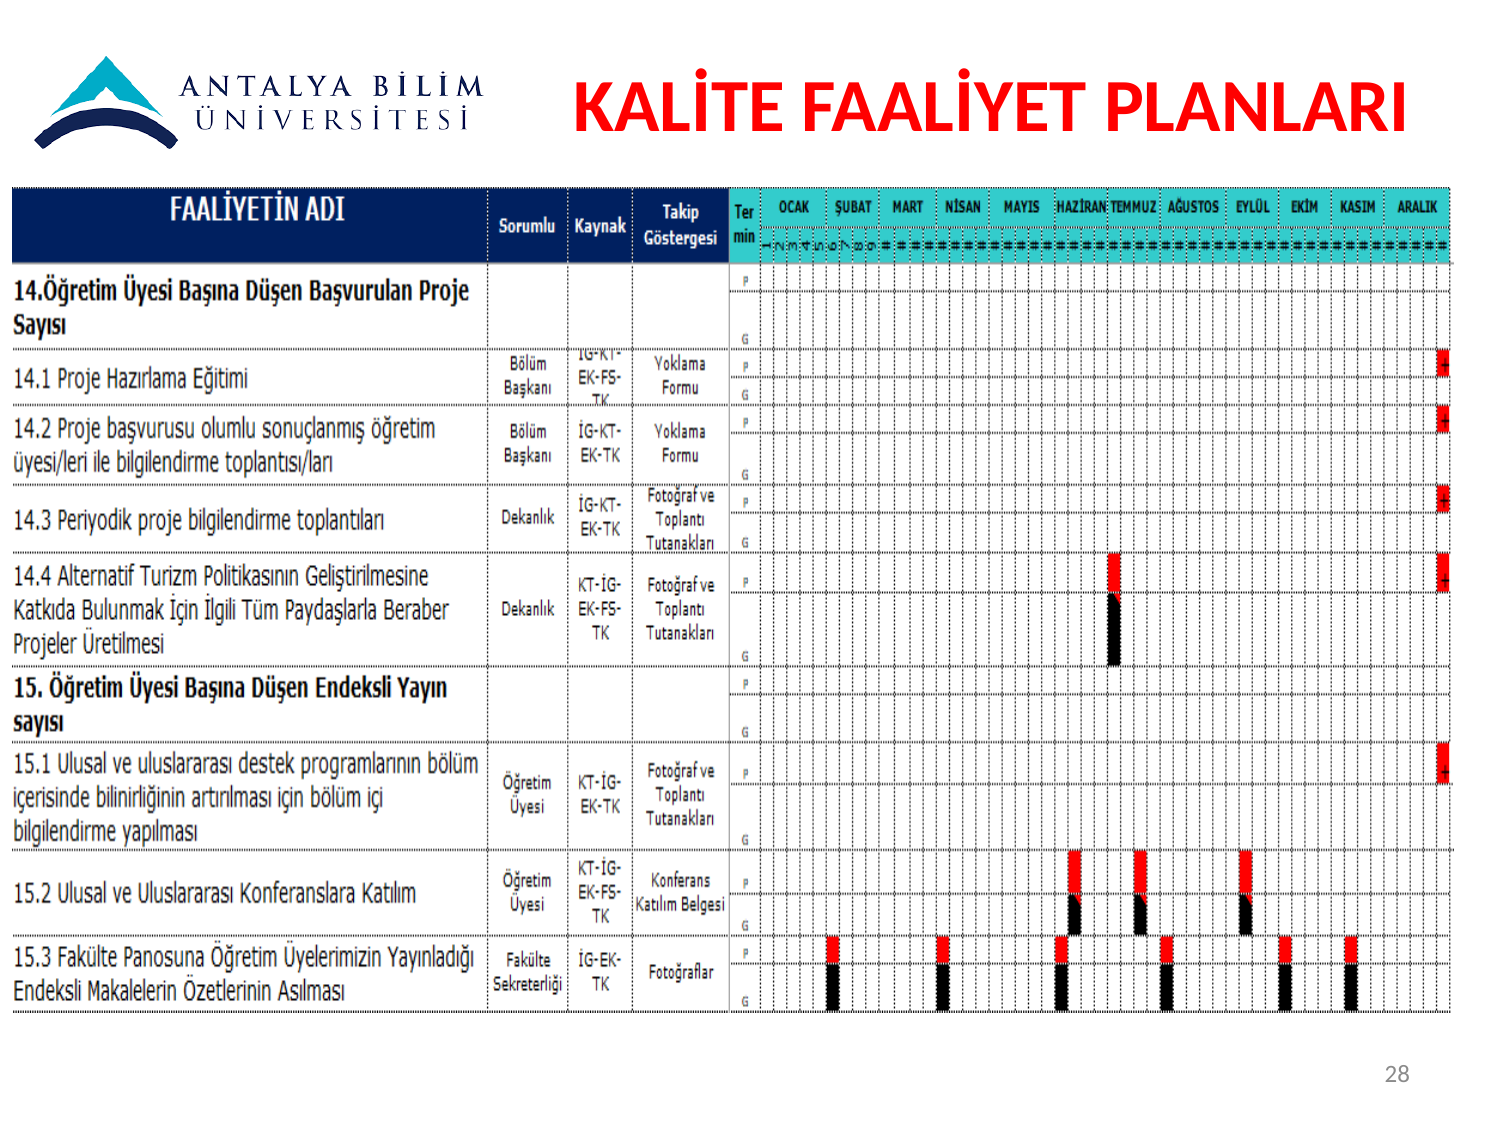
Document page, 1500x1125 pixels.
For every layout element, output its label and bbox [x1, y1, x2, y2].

picture [33, 54, 484, 150]
text_box [419, 48, 1500, 154]
slide_number [1074, 1042, 1425, 1103]
picture [12, 187, 1454, 1013]
